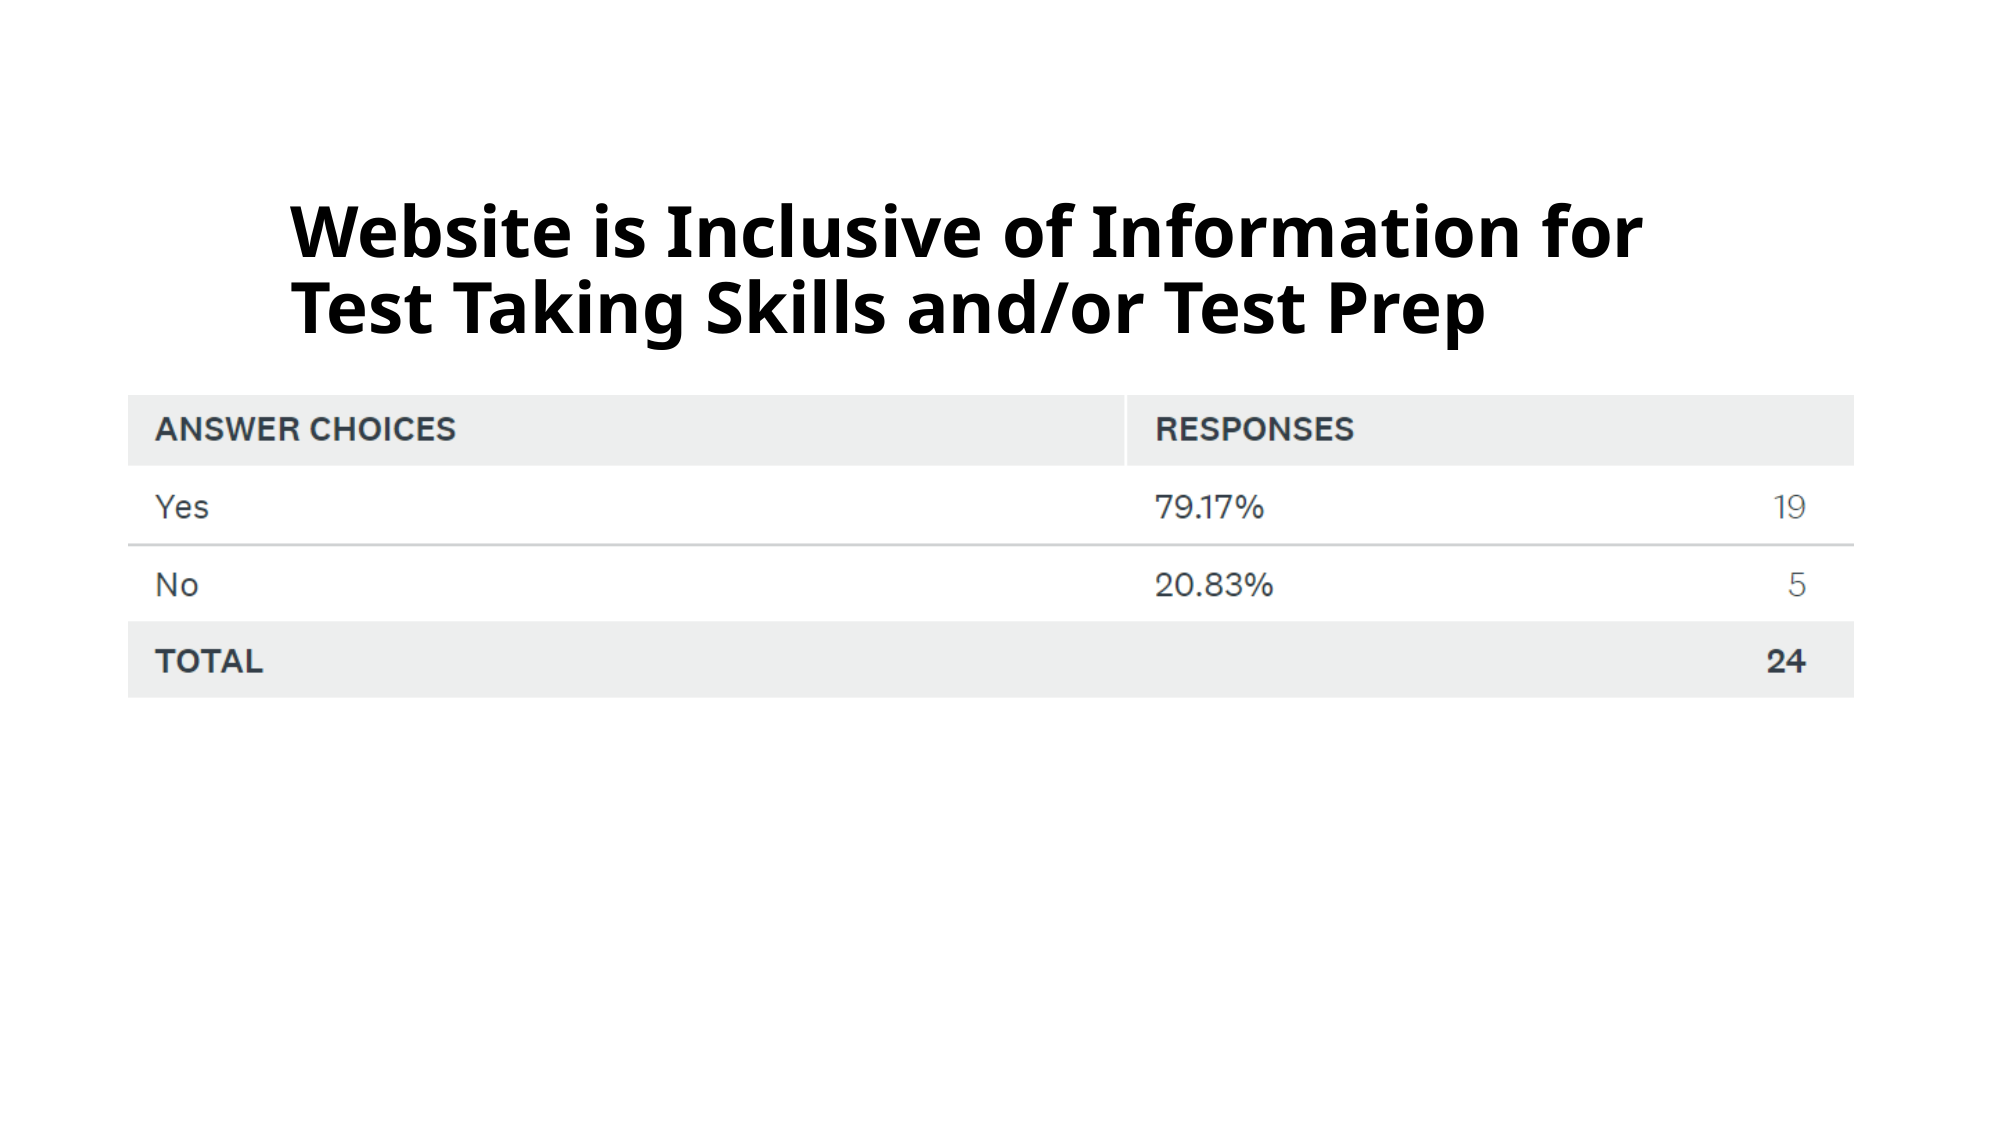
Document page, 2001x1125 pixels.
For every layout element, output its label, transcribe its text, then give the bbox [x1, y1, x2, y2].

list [128, 395, 1854, 702]
title Website is Inclusive of Information for Test Taking Skills and/or Test Prep [275, 164, 1707, 382]
